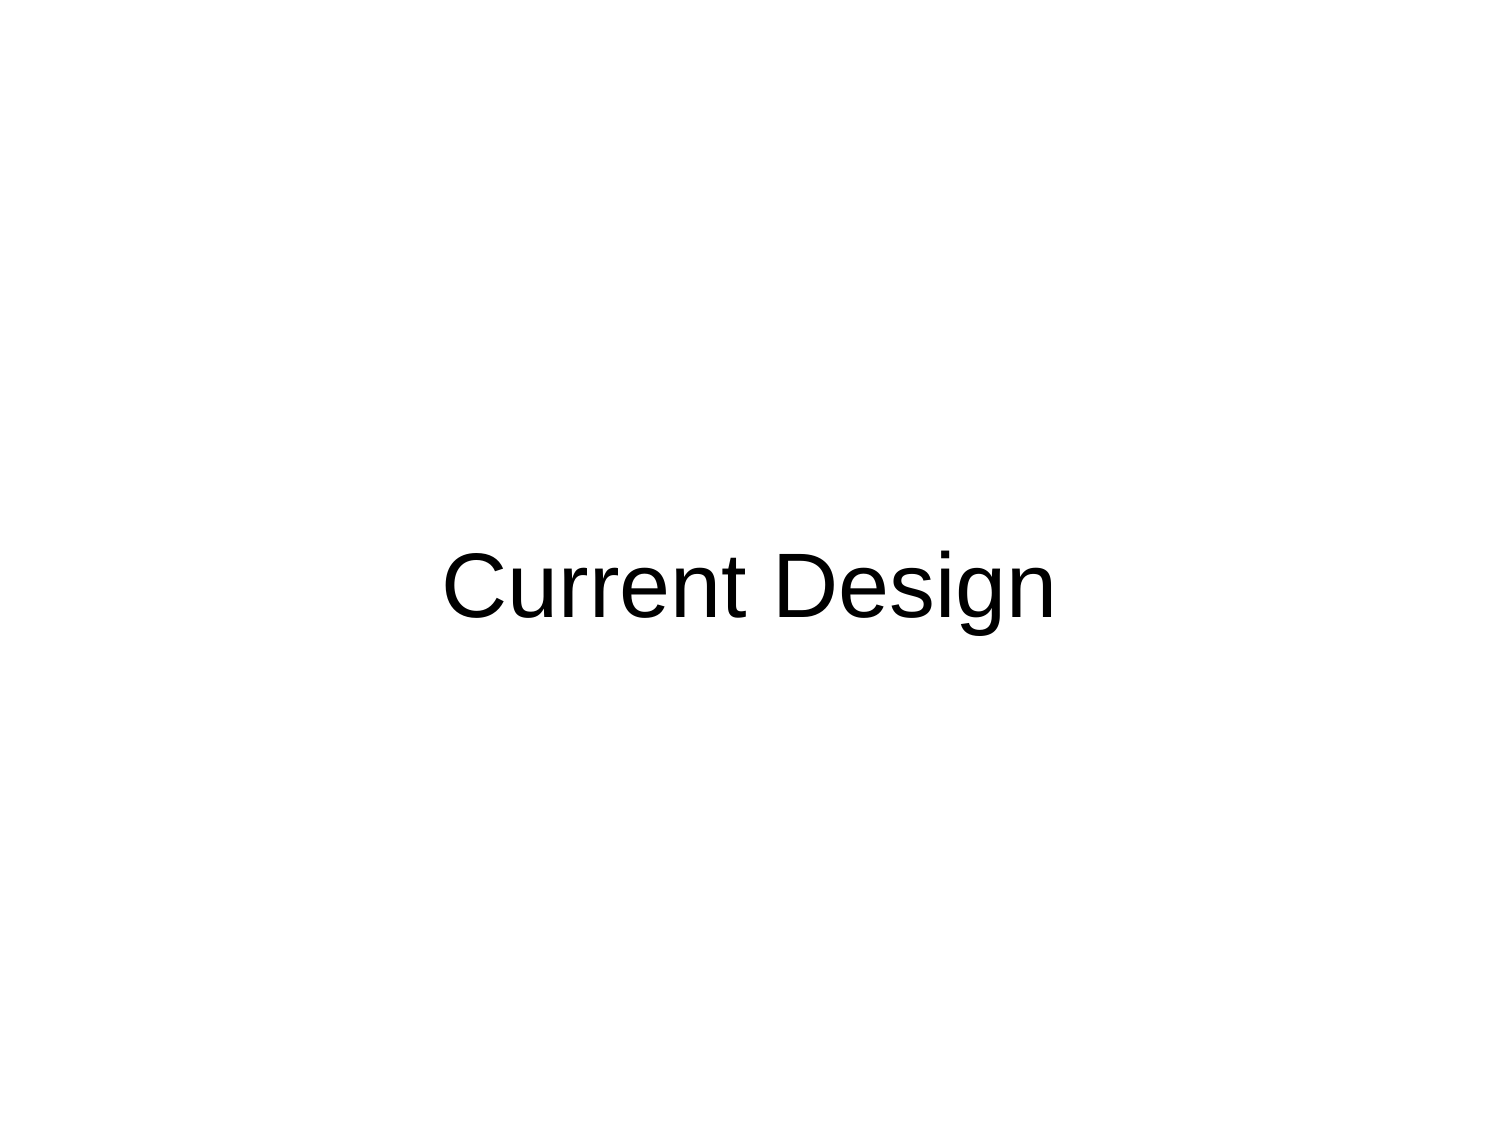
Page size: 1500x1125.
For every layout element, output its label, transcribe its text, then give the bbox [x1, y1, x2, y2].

title Current Design [75, 487, 1425, 675]
